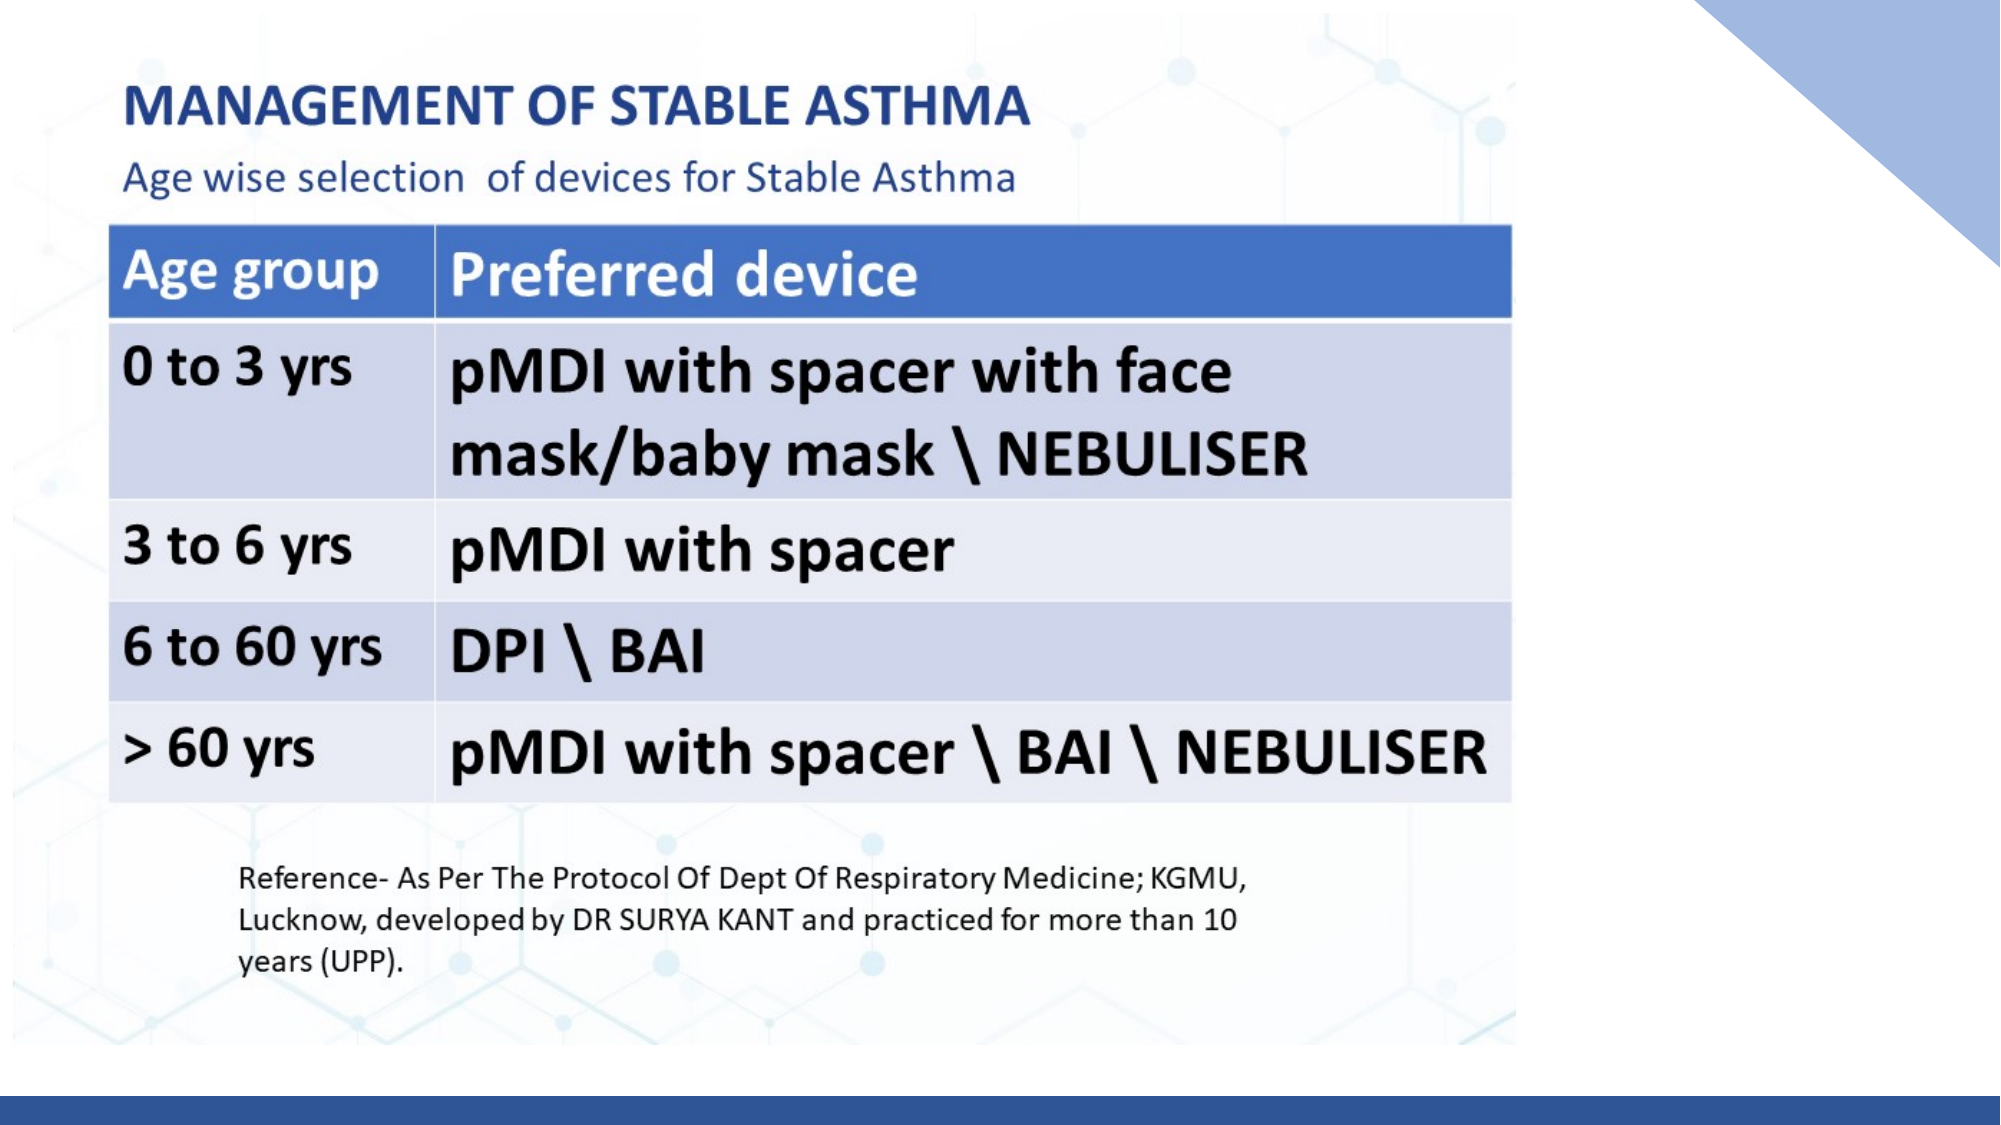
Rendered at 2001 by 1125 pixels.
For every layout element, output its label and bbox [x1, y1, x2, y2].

picture [13, 13, 1517, 1045]
